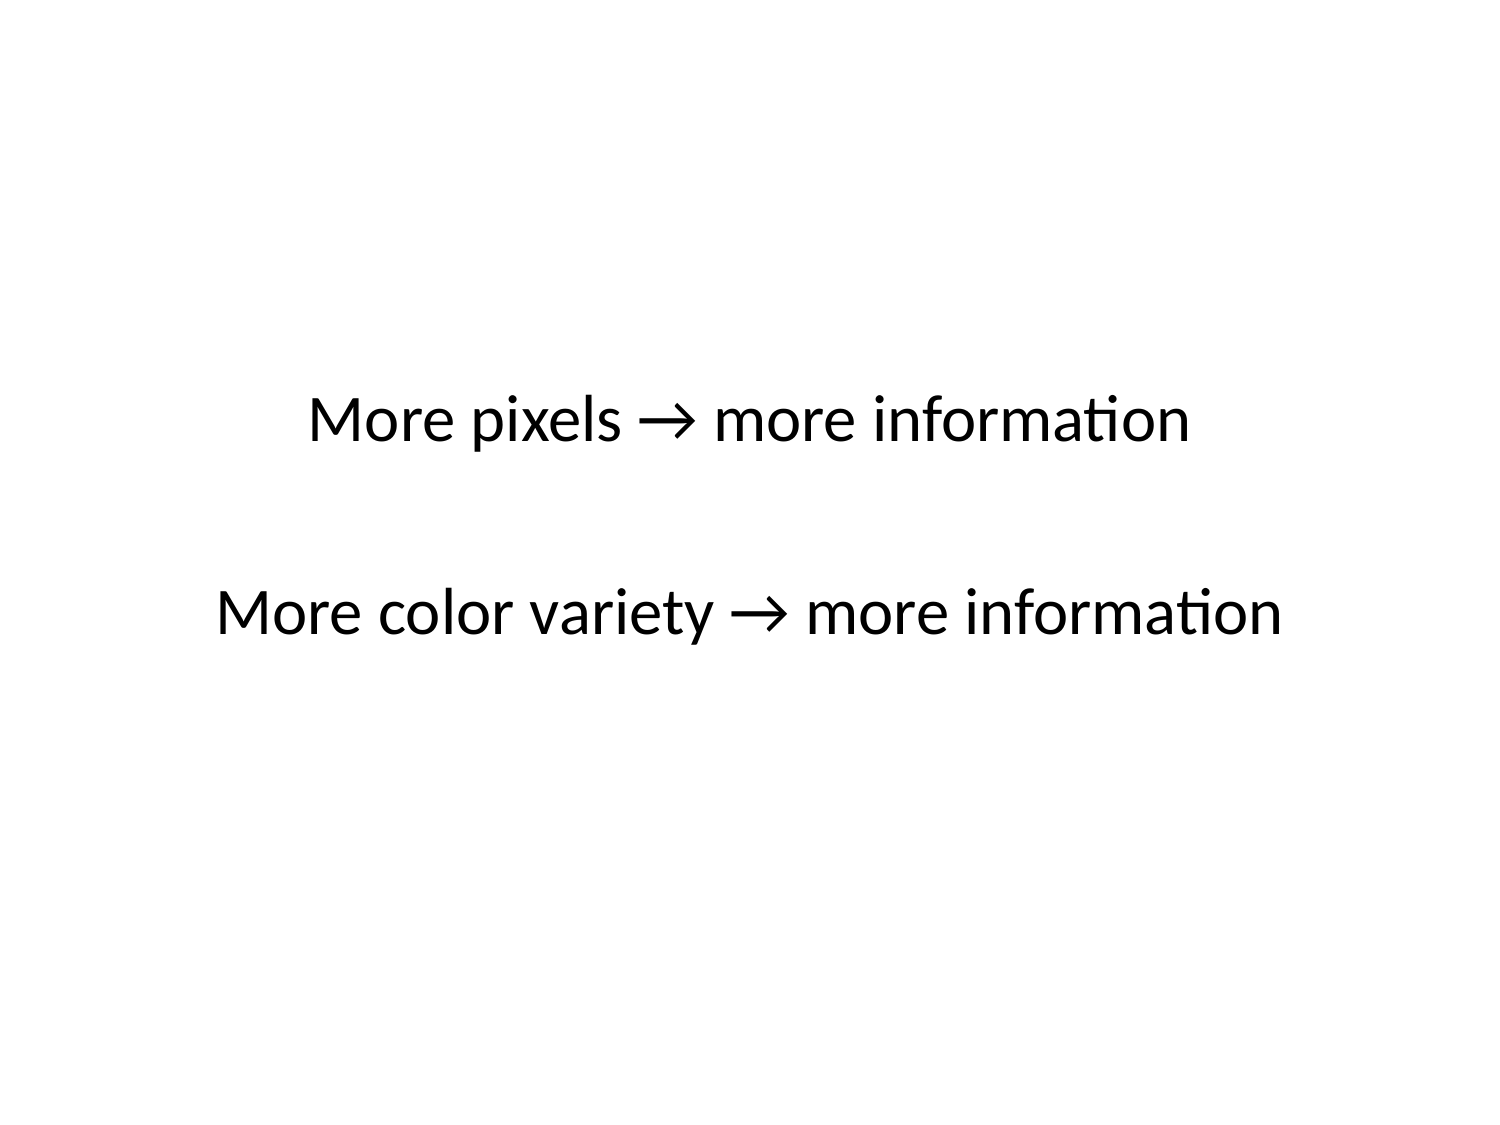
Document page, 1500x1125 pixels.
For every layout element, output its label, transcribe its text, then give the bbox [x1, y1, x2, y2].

text_box More pixels → more information [292, 367, 1207, 463]
text_box More color variety → more information [200, 560, 1300, 655]
